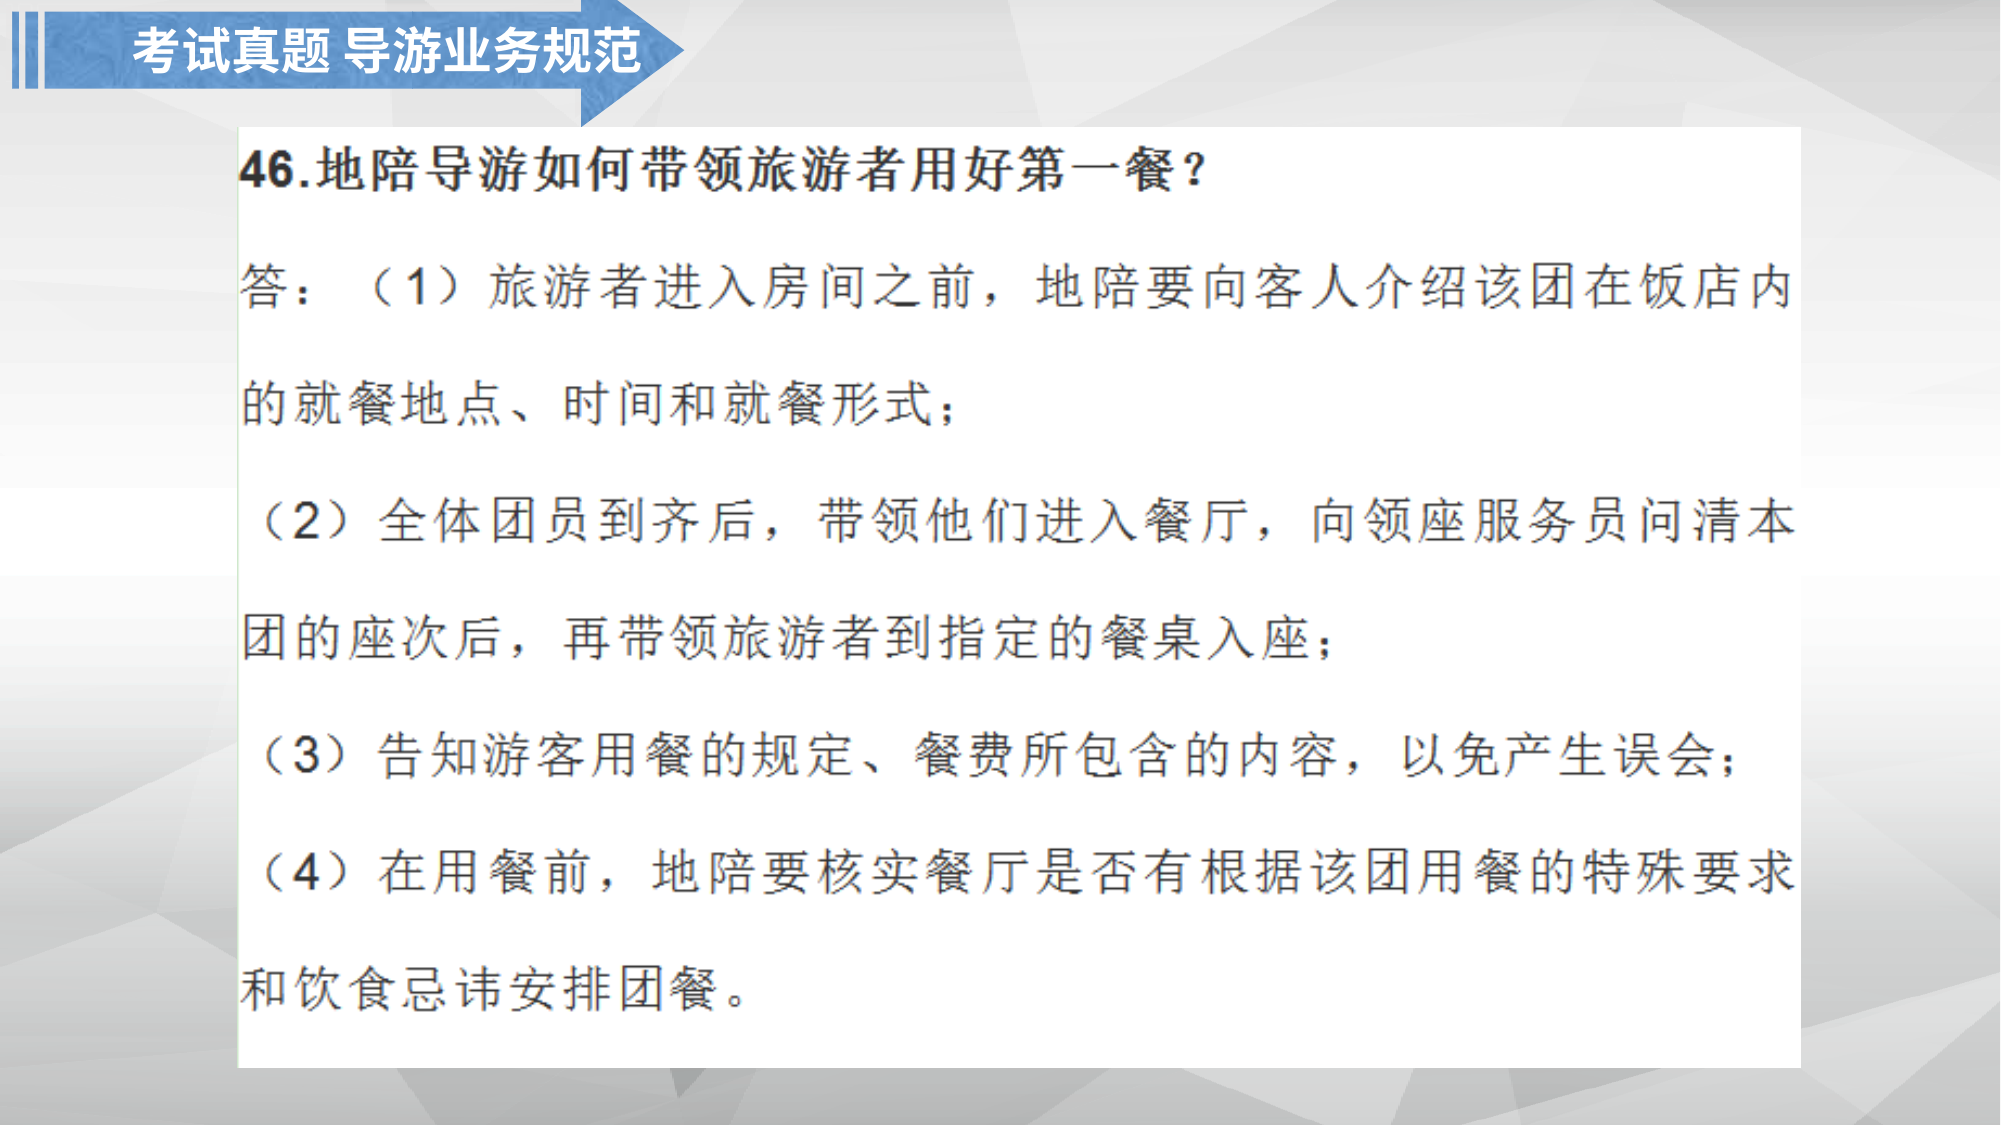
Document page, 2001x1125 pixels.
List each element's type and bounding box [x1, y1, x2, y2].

picture [0, 0, 2001, 1125]
text_box [12, 0, 715, 128]
